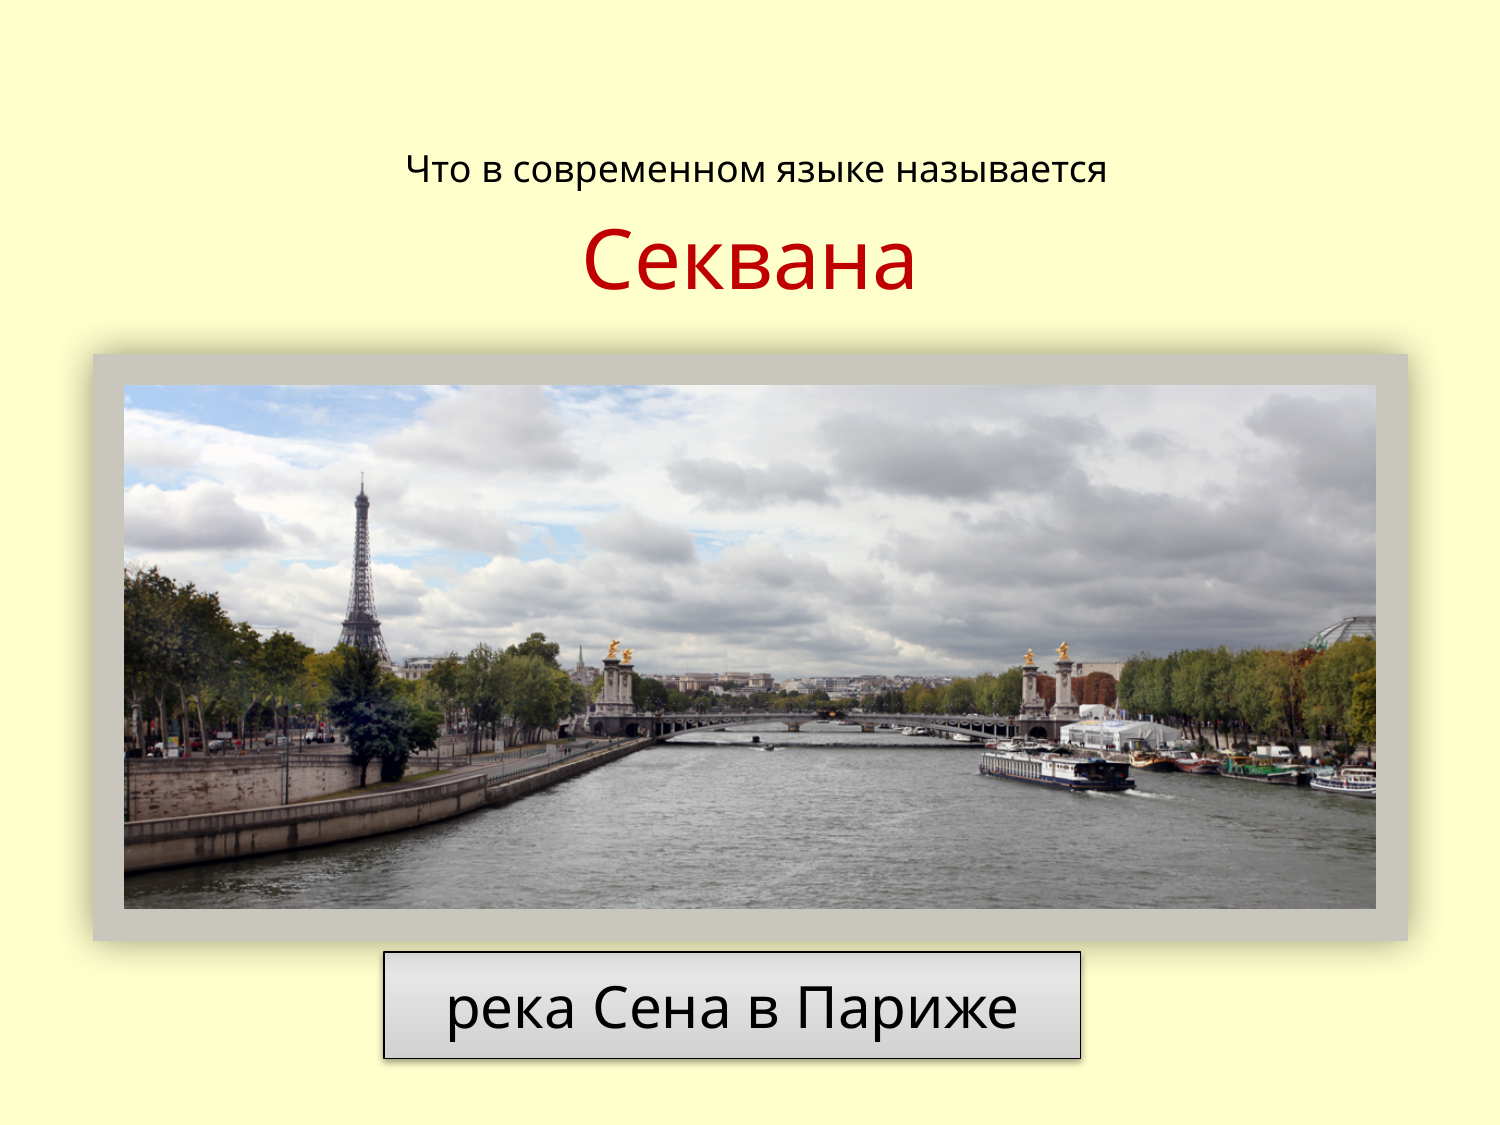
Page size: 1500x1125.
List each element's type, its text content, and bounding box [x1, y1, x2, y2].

list Что в современном языке называется Секвана [253, 136, 1270, 327]
text_box река Сена в Париже [383, 968, 1081, 1059]
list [123, 385, 1377, 910]
